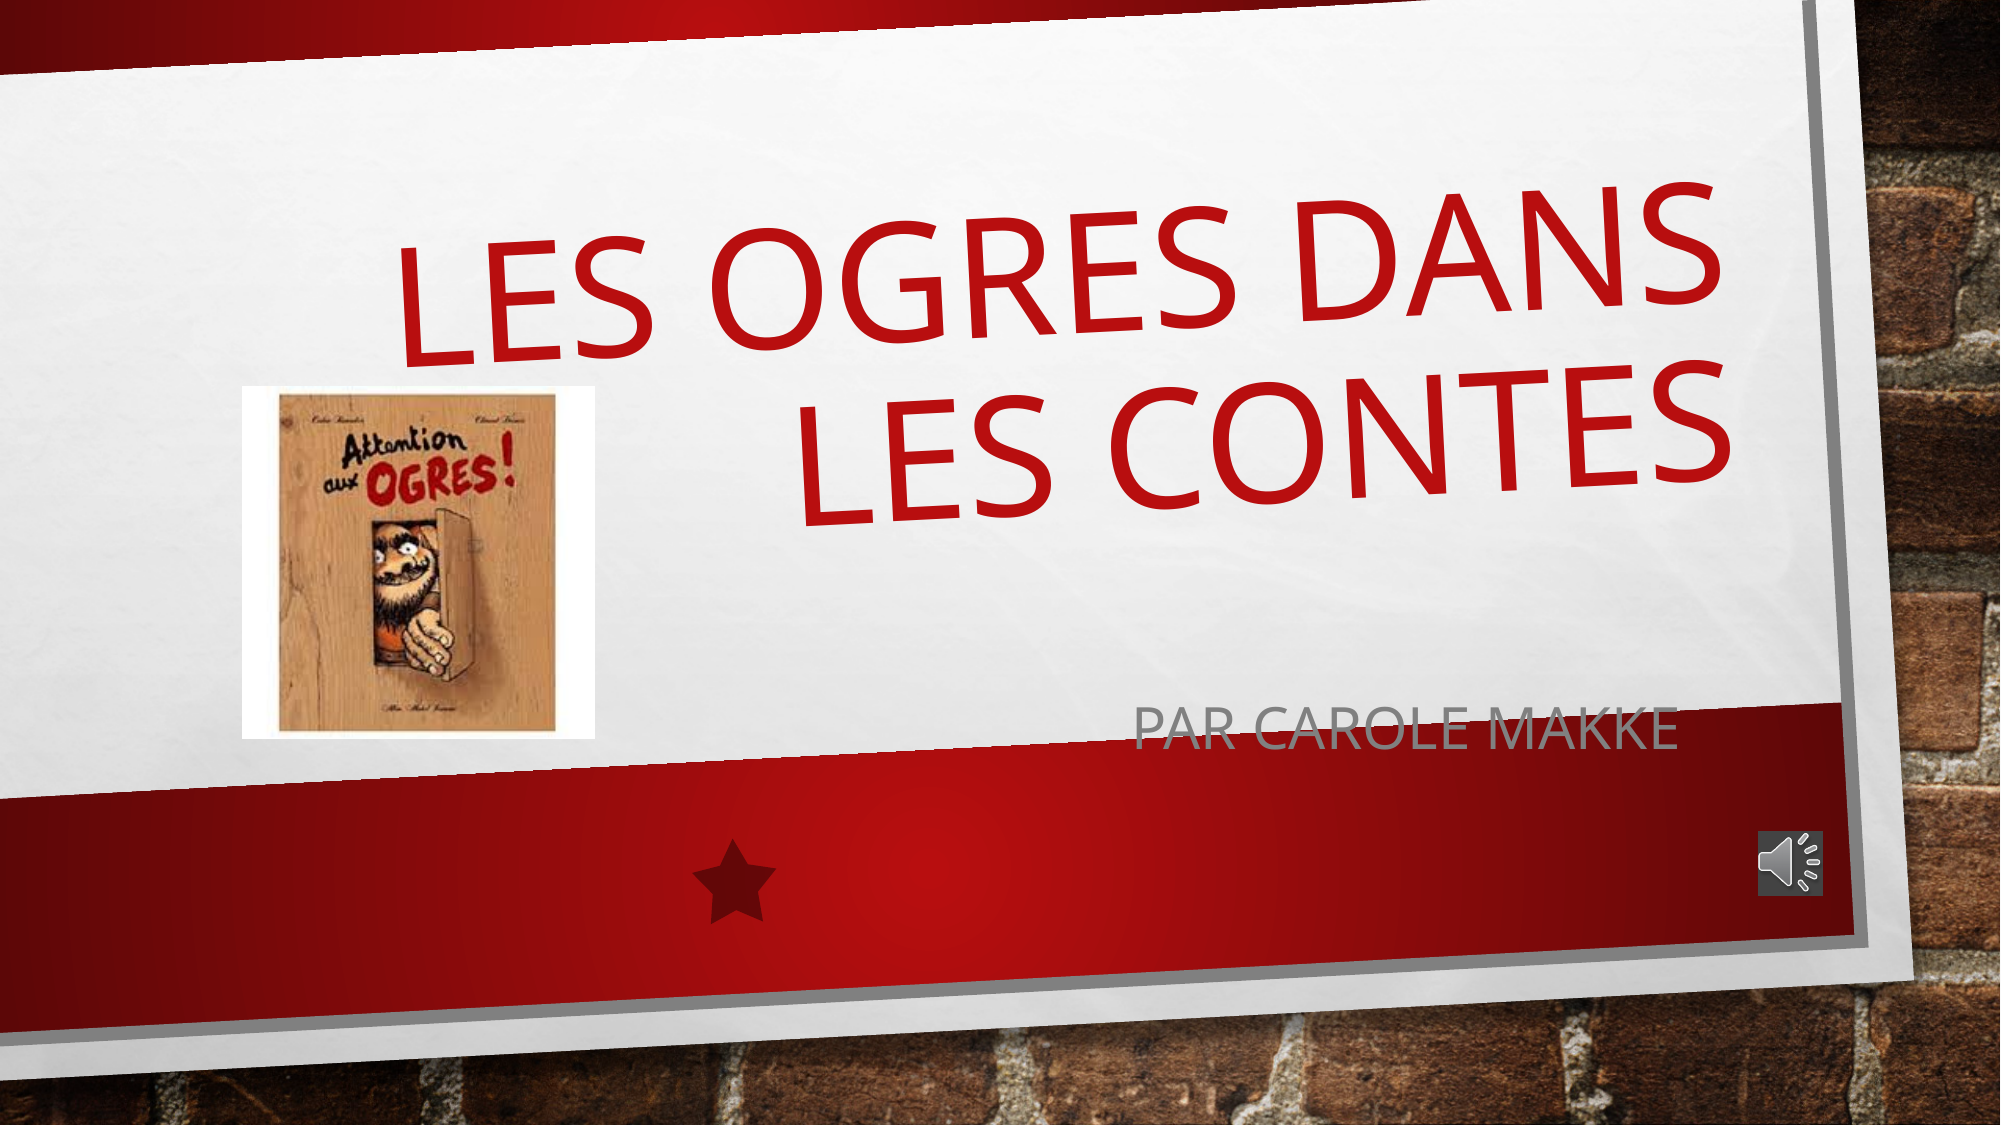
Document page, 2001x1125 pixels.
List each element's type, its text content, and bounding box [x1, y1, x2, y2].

picture [0, 0, 2000, 1125]
title Les ogres dans les contes [135, 67, 1758, 605]
picture [242, 386, 595, 739]
subtitle Par Carole MAKKE [195, 669, 1696, 941]
picture [1756, 830, 1825, 898]
